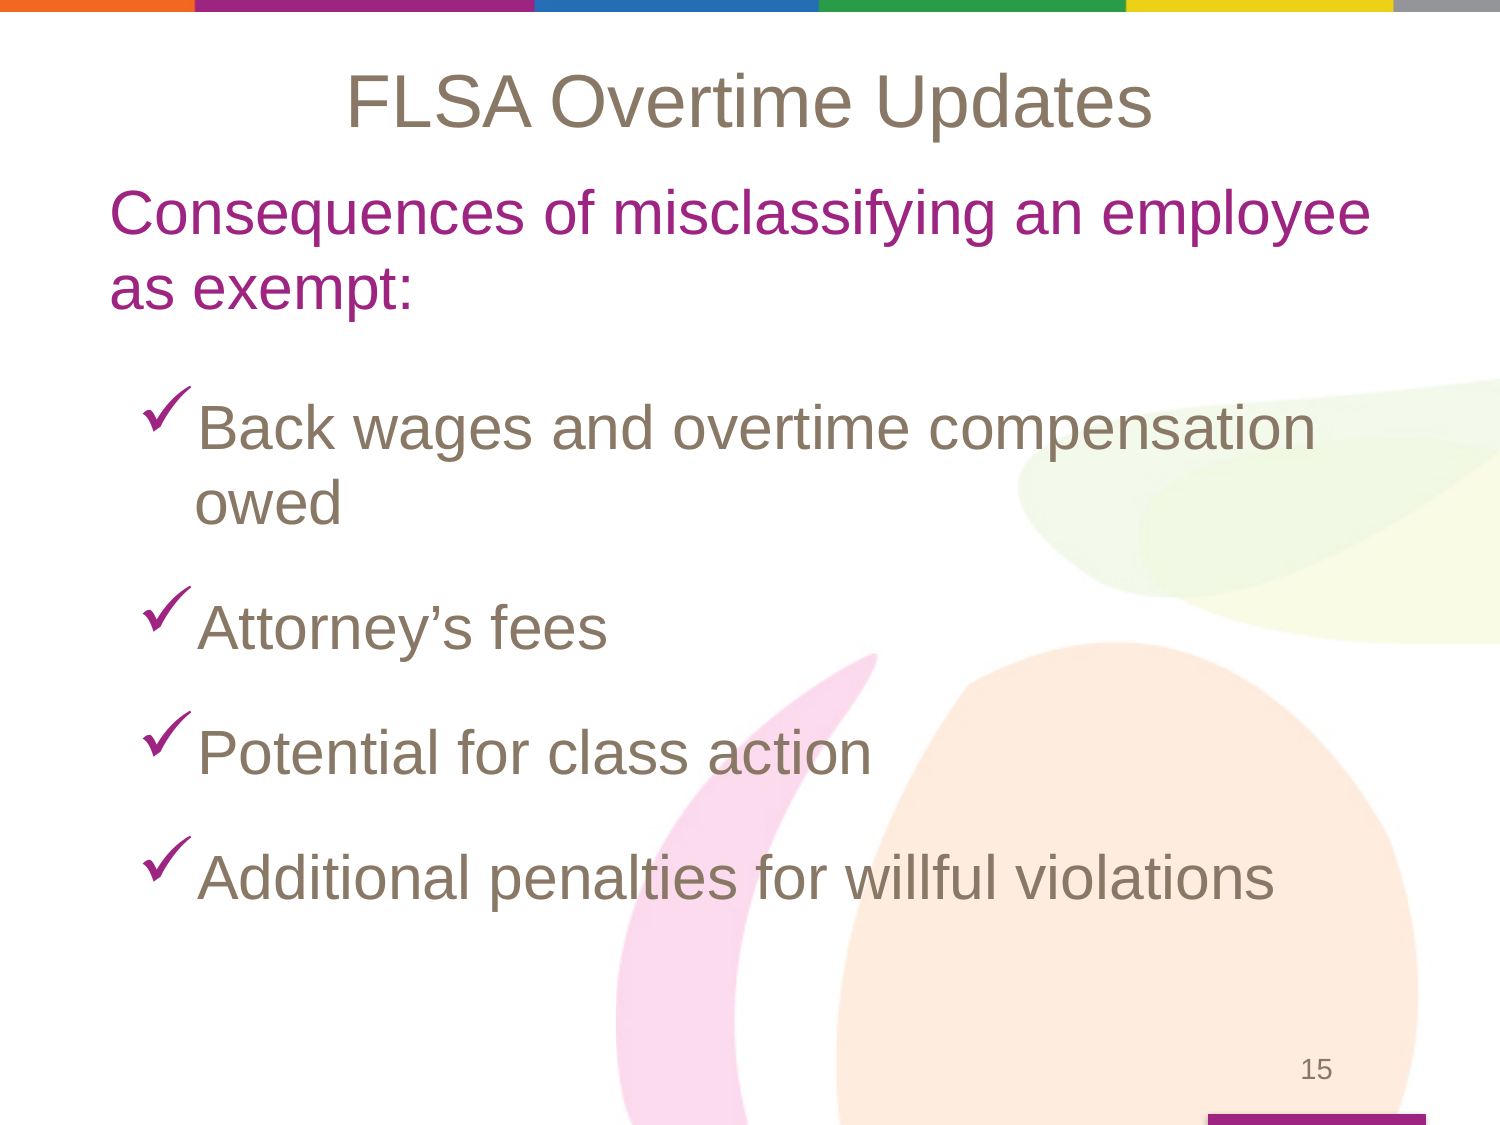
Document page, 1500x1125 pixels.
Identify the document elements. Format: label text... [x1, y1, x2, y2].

picture [616, 377, 1500, 1125]
picture [0, 0, 1500, 12]
title FLSA Overtime Updates [75, 3, 1425, 165]
list Consequences of misclassifying an employee as exempt: Back wages and overtime compensation owed Attorney’s fees Potential for class action Additional penalties for willful violations [75, 165, 1465, 984]
slide_number 15 [1208, 1042, 1425, 1103]
